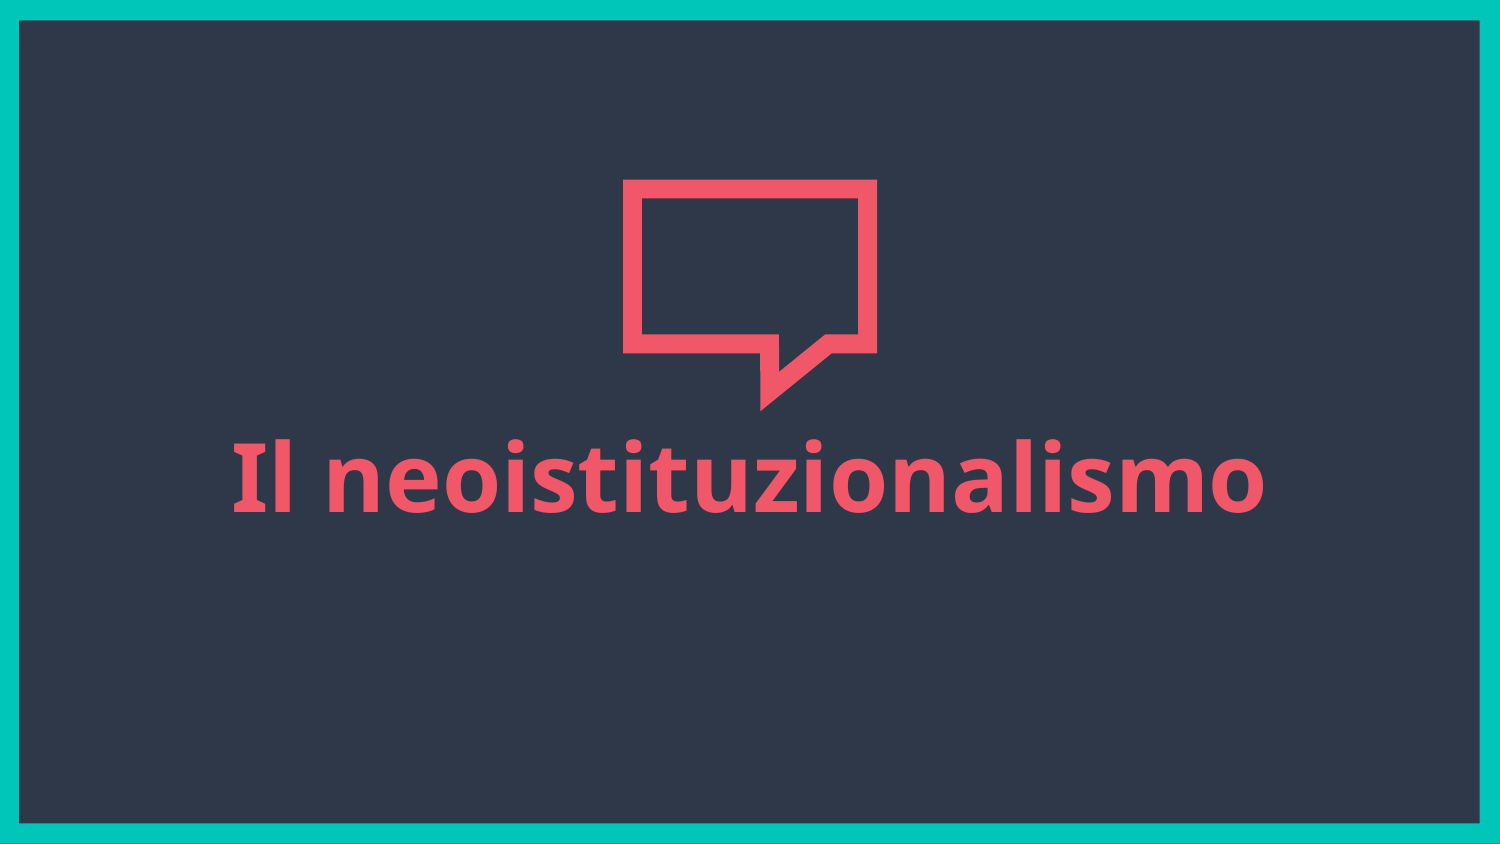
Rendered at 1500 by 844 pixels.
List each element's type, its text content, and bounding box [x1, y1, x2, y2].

title Il neoistituzionalismo [172, 401, 1328, 592]
